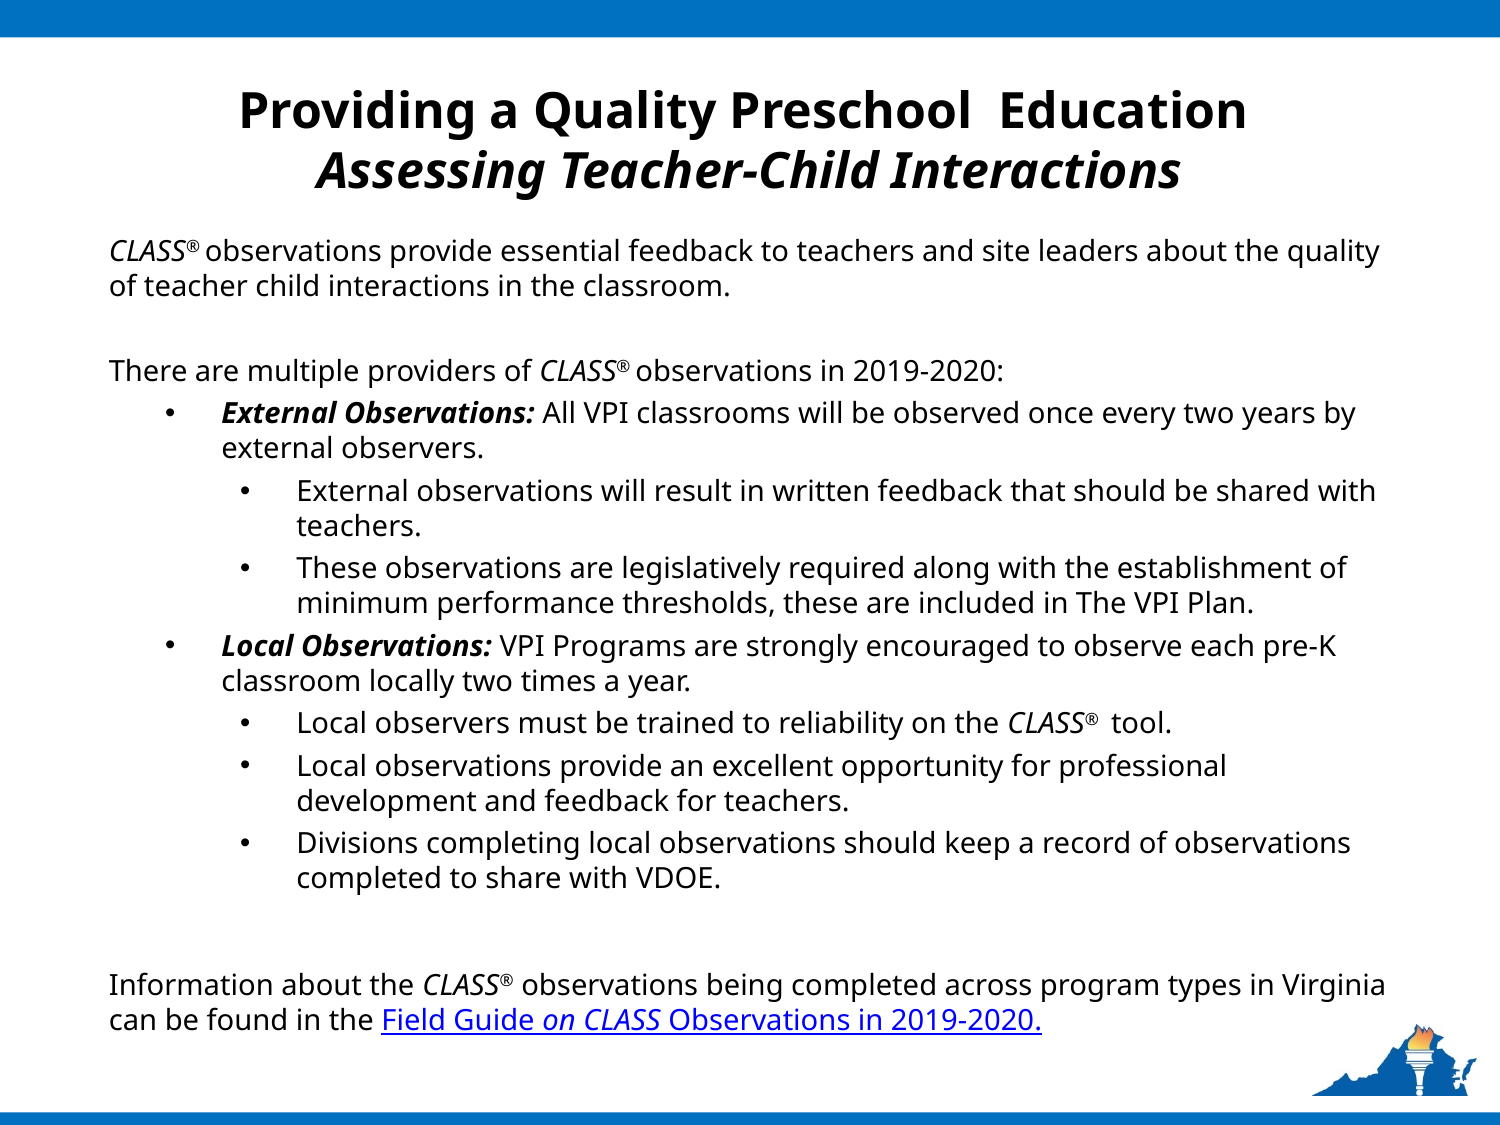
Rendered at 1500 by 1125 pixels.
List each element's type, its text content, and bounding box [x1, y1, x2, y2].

list CLASS® observations provide essential feedback to teachers and site leaders about the quality of teacher child interactions in the classroom. There are multiple providers of CLASS® observations in 2019-2020: External Observations: All VPI classrooms will be observed once every two years by external observers. External observations will result in written feedback that should be shared with teachers. These observations are legislatively required along with the establishment of minimum performance thresholds, these are included in The VPI Plan. Local Observations: VPI Programs are strongly encouraged to observe each pre-K classroom locally two times a year. Local observers must be trained to reliability on the CLASS® tool. Local observations provide an excellent opportunity for professional development and feedback for teachers. Divisions completing local observations should keep a record of observations completed to share with VDOE. Information about the CLASS® observations being completed across program types in Virginia can be found in the Field Guide on CLASS Observations in 2019-2020. [75, 224, 1425, 1094]
picture [1312, 1024, 1477, 1096]
title Providing a Quality Preschool Education Assessing Teacher-Child Interactions [75, 45, 1425, 224]
